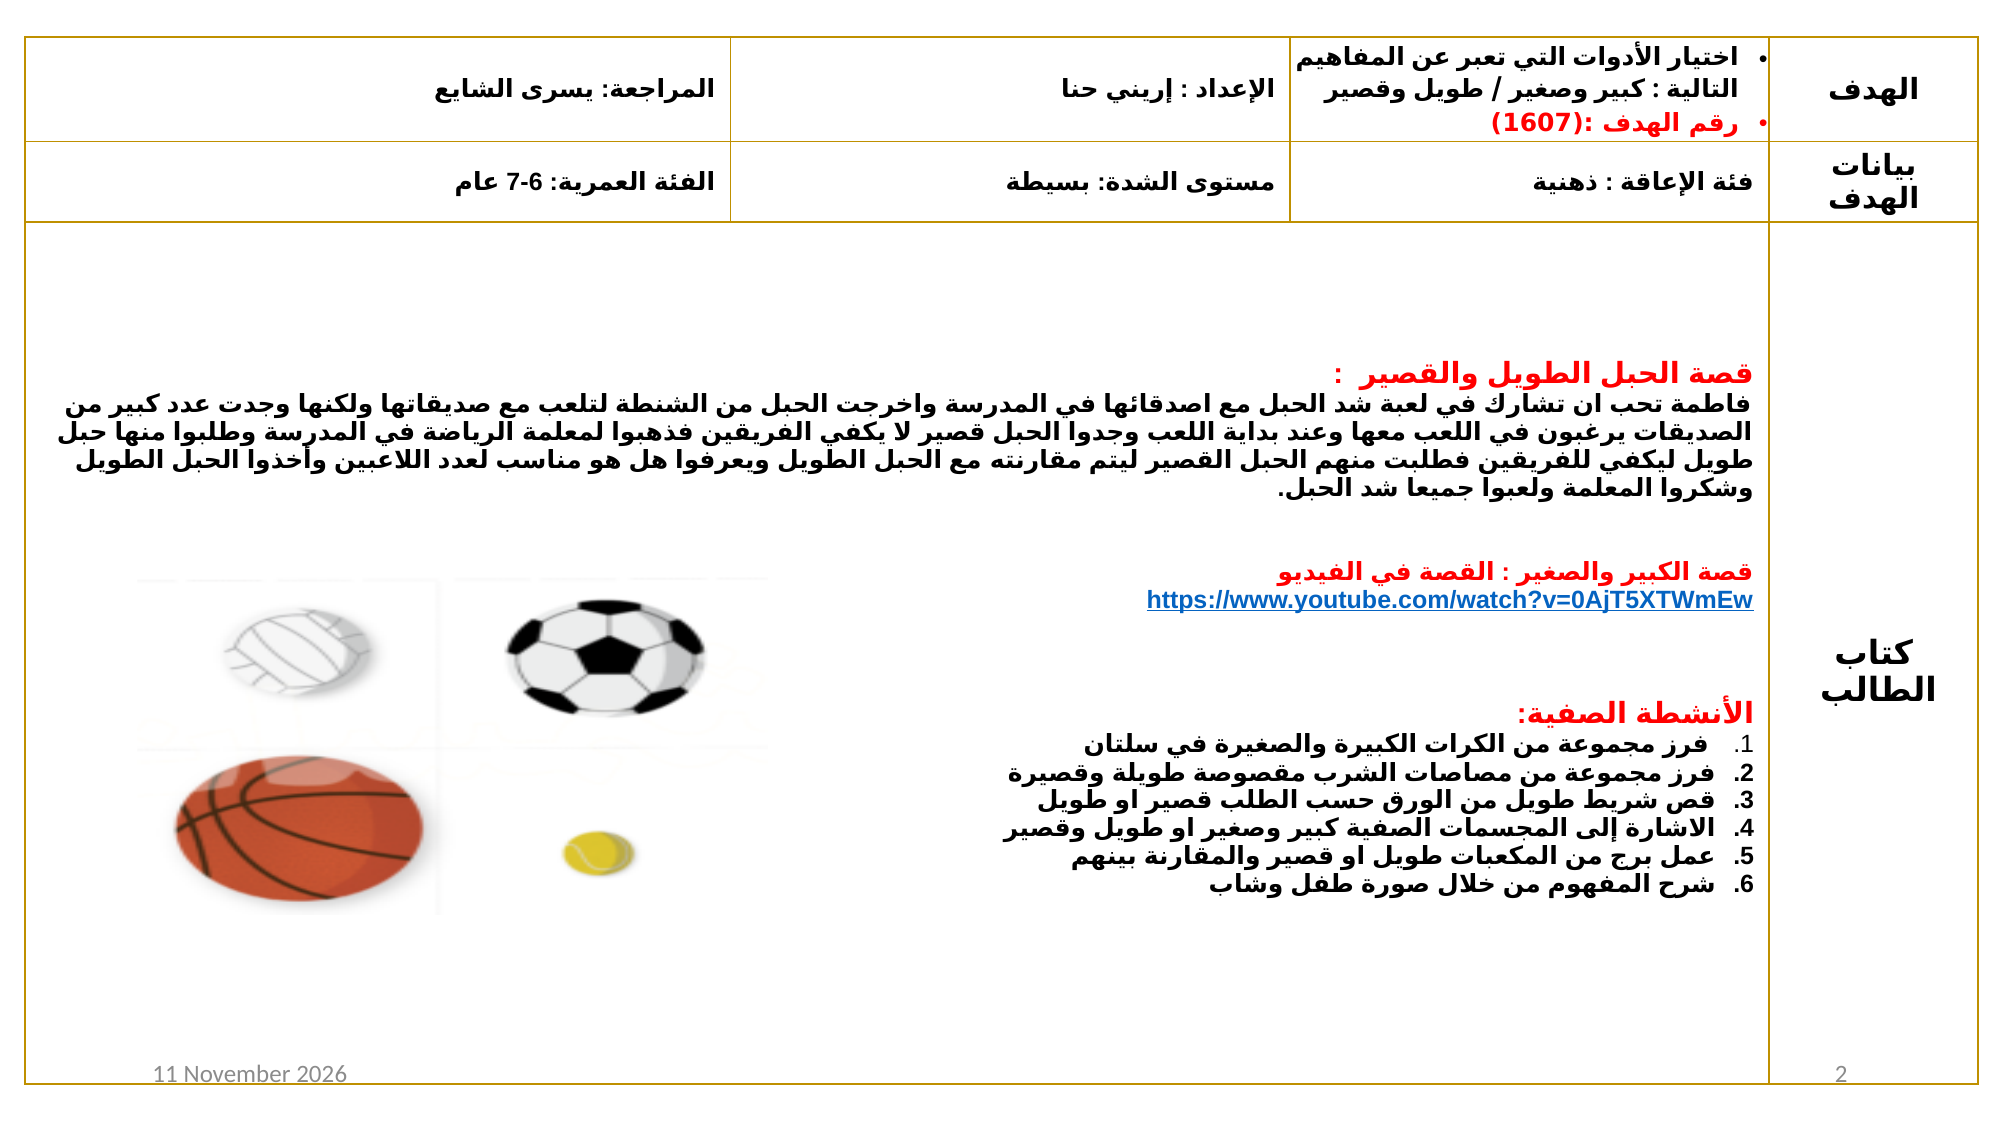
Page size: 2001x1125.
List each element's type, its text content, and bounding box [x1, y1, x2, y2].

table_cell الفئة العمرية: 6-7 عام [26, 142, 730, 221]
table_cell قصة الحبل الطويل والقصير : فاطمة تحب ان تشارك في لعبة شد الحبل مع اصدقائها في المدرسة واخرجت الحبل من الشنطة لتلعب مع صديقاتها ولكنها وجدت عدد كبير من الصديقات يرغبون في اللعب معها وعند بداية اللعب وجدوا الحبل قصير لا يكفي الفريقين فذهبوا لمعلمة الرياضة في المدرسة وطلبوا منها حبل طويل ليكفي للفريقين فطلبت منهم الحبل القصير ليتم مقارنته مع الحبل الطويل ويعرفوا هل هو مناسب لعدد اللاعبين وأخذوا الحبل الطويل وشكروا المعلمة ولعبوا جميعا شد الحبل. قصة الكبير والصغير : القصة في الفيديو https://www.youtube.com/watch?v=0AjT5XTWmEw الأنشطة الصفية: فرز مجموعة من الكرات الكبيرة والصغيرة في سلتان فرز مجموعة من مصاصات الشرب مقصوصة طويلة وقصيرة قص شريط طويل من الورق حسب الطلب قصير او طويل الاشارة إلى المجسمات الصفية كبير وصغير او طويل وقصير عمل برج من المكعبات طويل او قصير والمقارنة بينهم شرح المفهوم من خلال صورة طفل وشاب [26, 223, 1768, 1083]
slide_number 2 [1412, 1042, 1863, 1103]
table_header الإعداد : إريني حنا [731, 38, 1289, 141]
table_header المراجعة: يسرى الشايع [26, 38, 730, 141]
table_cell كتاب الطالب [1770, 223, 1977, 1083]
table_header اختيار الأدوات التي تعبر عن المفاهيم التالية : كبير وصغير / طويل وقصير رقم الهدف :(1607) [1291, 38, 1768, 141]
table_cell مستوى الشدة: بسيطة [731, 142, 1289, 221]
table_cell بيانات الهدف [1770, 142, 1977, 221]
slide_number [137, 1042, 588, 1103]
table_header الهدف [1770, 38, 1977, 141]
table_cell فئة الإعاقة : ذهنية [1291, 142, 1768, 221]
picture [137, 577, 768, 915]
